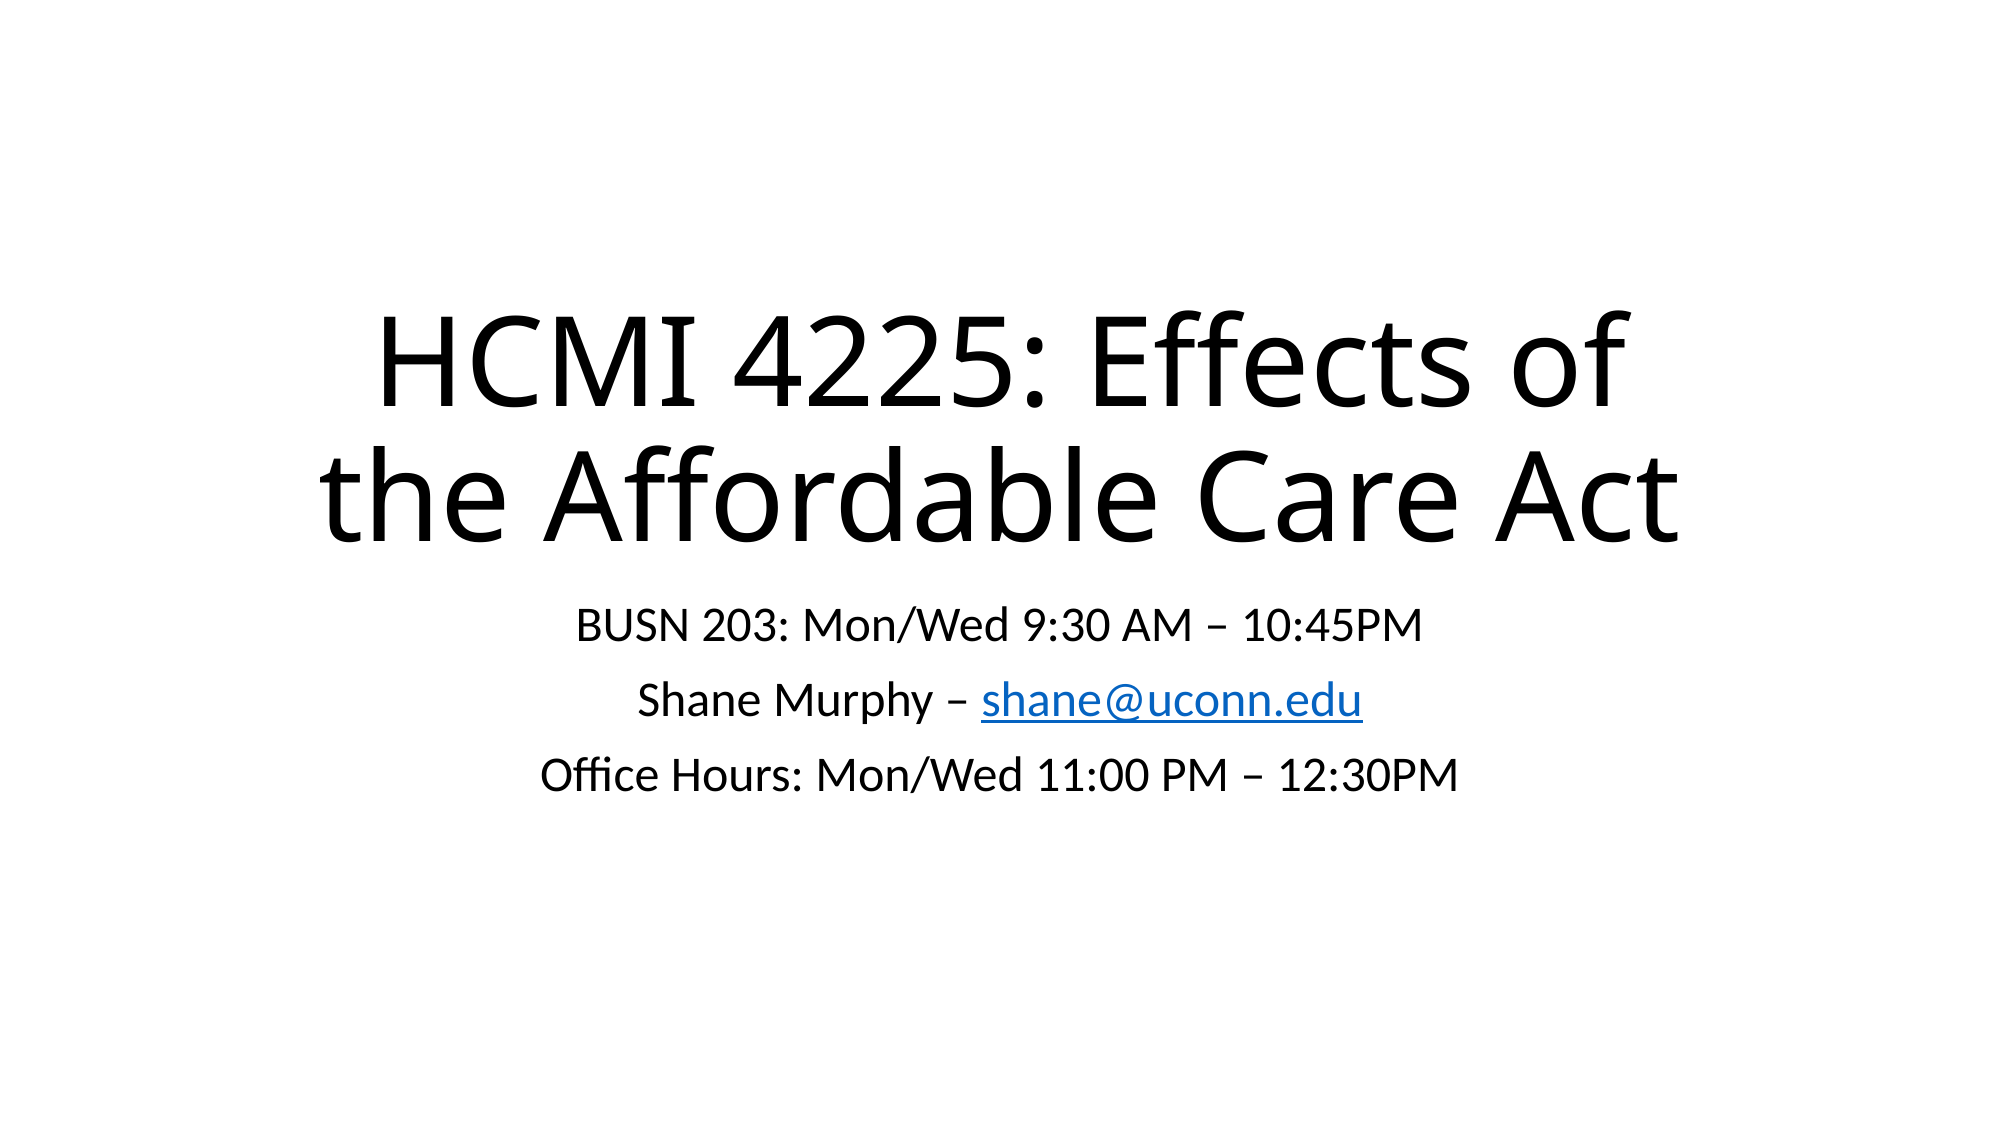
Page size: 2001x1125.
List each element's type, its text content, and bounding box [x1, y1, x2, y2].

title HCMI 4225: Effects of the Affordable Care Act [249, 184, 1750, 576]
subtitle BUSN 203: Mon/Wed 9:30 AM – 10:45PM Shane Murphy – shane@uconn.edu Office Hours: Mon/Wed 11:00 PM – 12:30PM [249, 590, 1750, 863]
